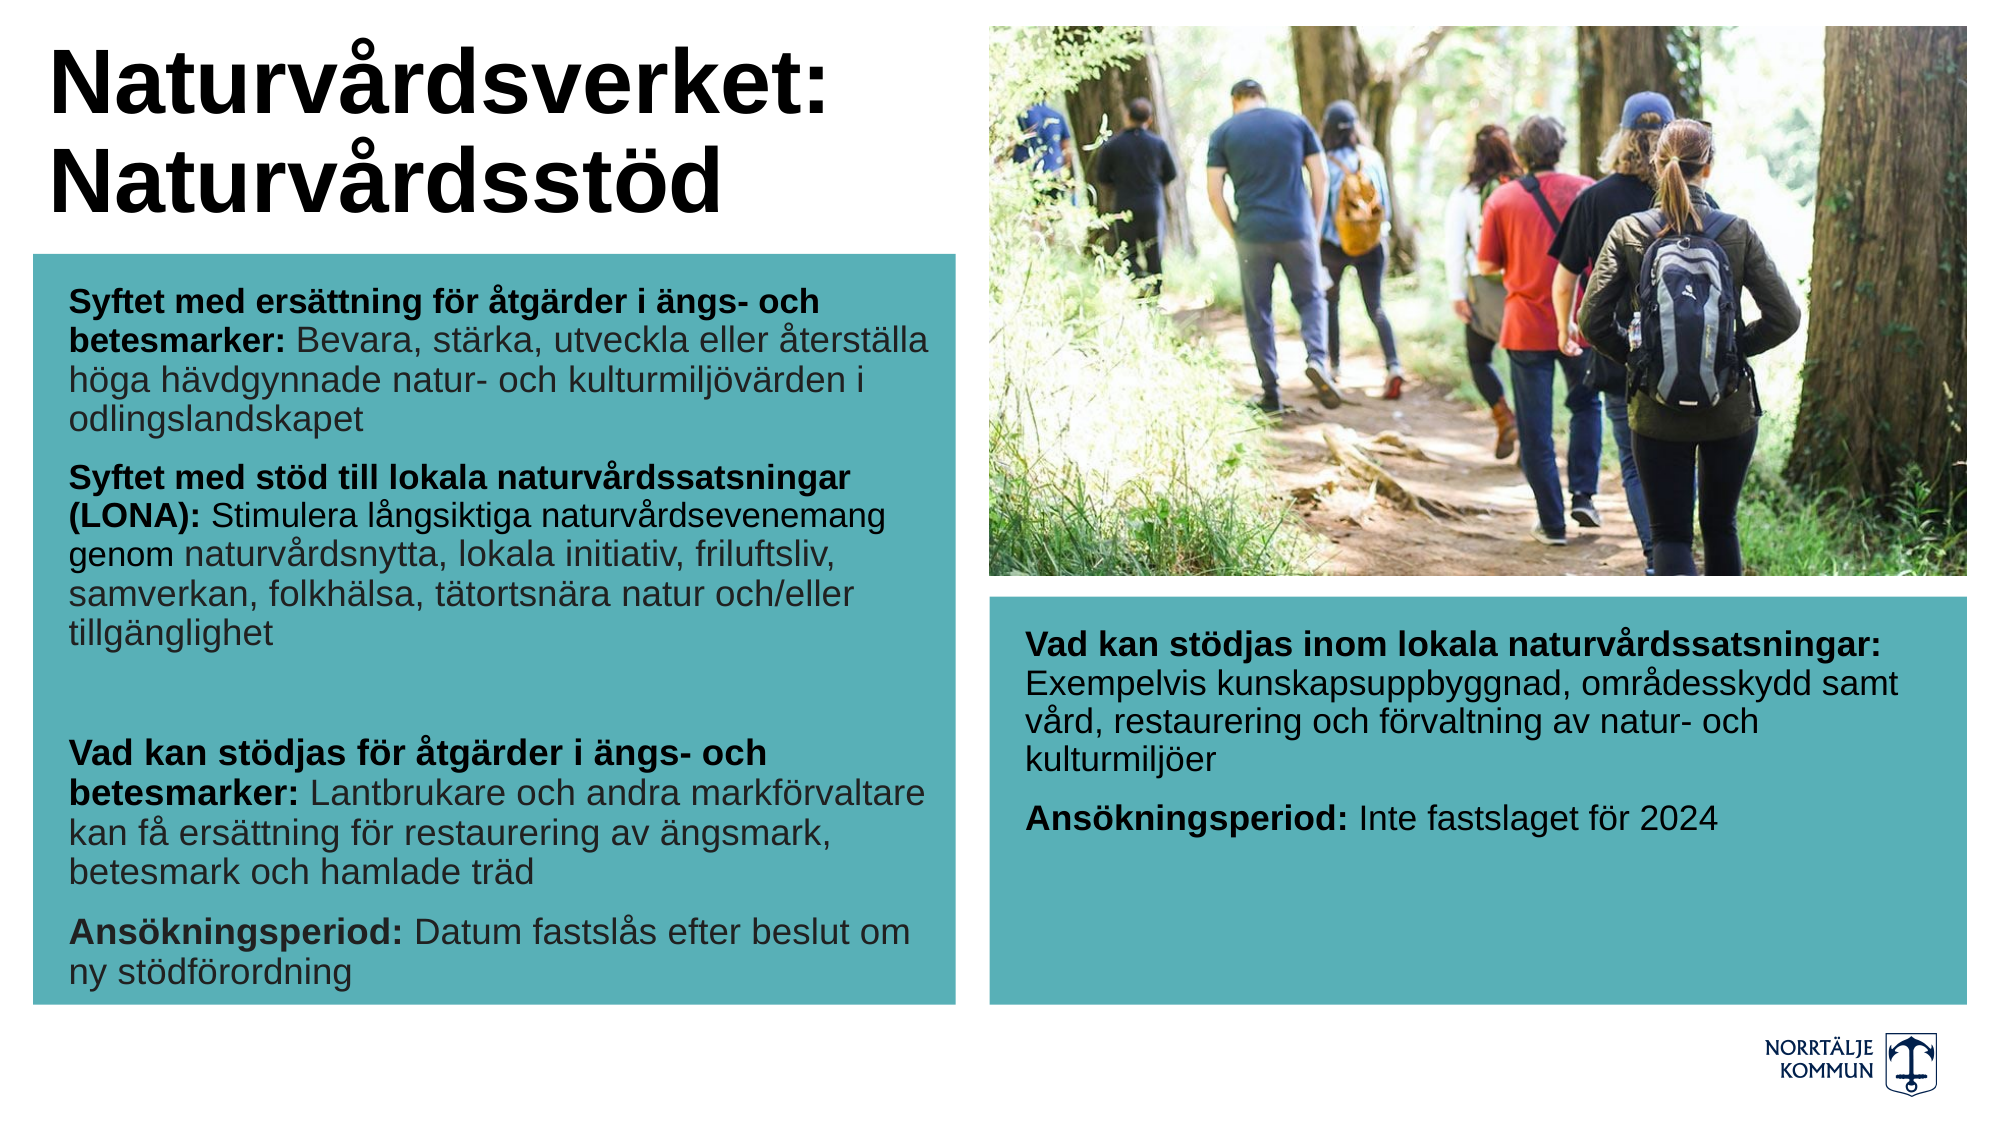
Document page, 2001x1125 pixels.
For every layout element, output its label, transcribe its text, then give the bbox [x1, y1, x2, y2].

picture [1765, 1033, 1937, 1097]
text_box Vad kan stödjas inom lokala naturvårdssatsningar: Exempelvis kunskapsuppbyggnad, områdesskydd samt vård, restaurering och förvaltning av natur- och kulturmiljöer Ansökningsperiod: Inte fastslaget för 2024 [989, 596, 1967, 1005]
title Naturvårdsverket: Naturvårdsstöd [33, 26, 956, 253]
text_box Syftet med ersättning för åtgärder i ängs- och betesmarker: Bevara, stärka, utveckla eller återställa höga hävdgynnade natur- och kulturmiljövärden i odlingslandskapet Syftet med stöd till lokala naturvårdssatsningar (LONA): Stimulera långsiktiga naturvårdsevenemang genom naturvårdsnytta, lokala initiativ, friluftsliv, samverkan, folkhälsa, tätortsnära natur och/eller tillgänglighet Vad kan stödjas för åtgärder i ängs- och betesmarker: Lantbrukare och andra markförvaltare kan få ersättning för restaurering av ängsmark, betesmark och hamlade träd Ansökningsperiod: Datum fastslås efter beslut om ny stödförordning [33, 253, 956, 1005]
picture [989, 26, 1967, 577]
